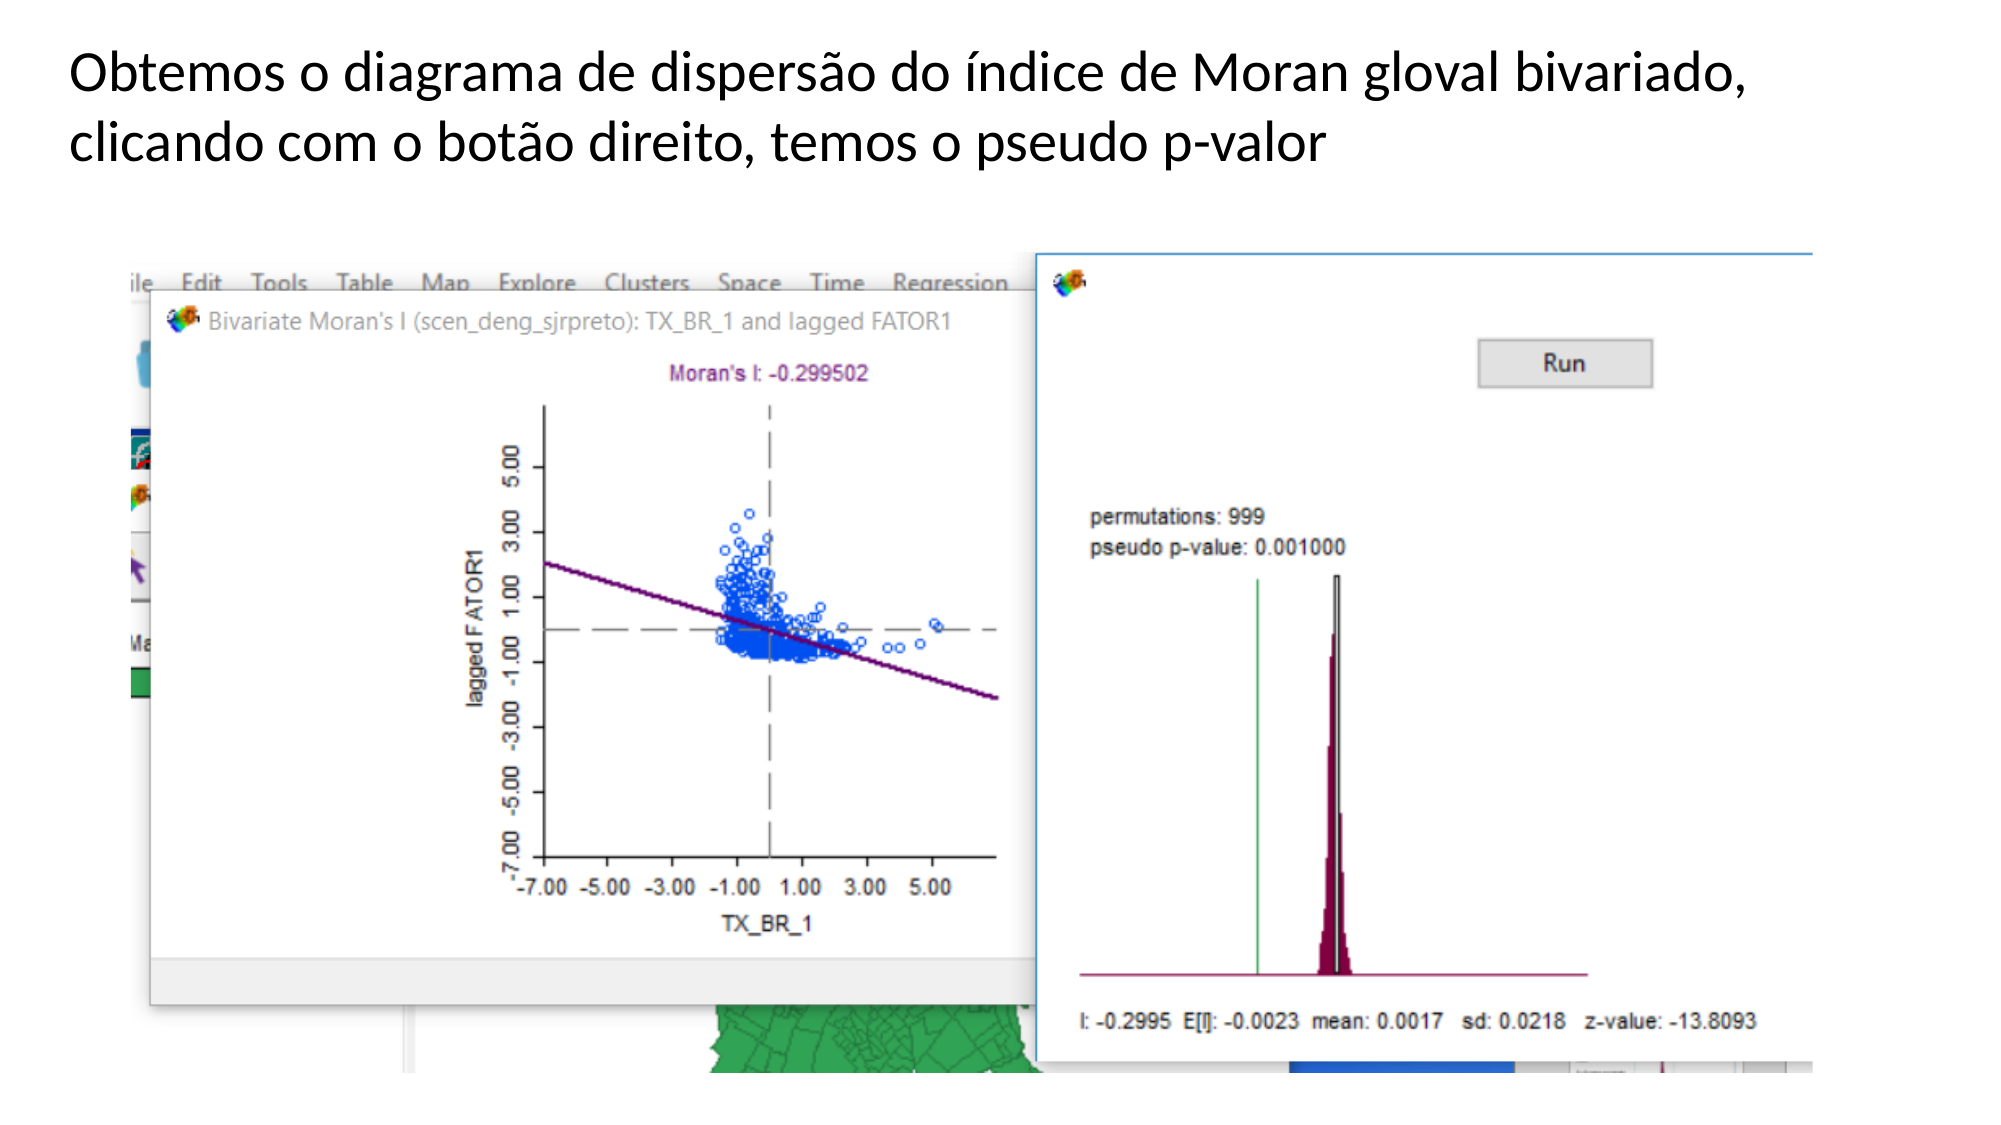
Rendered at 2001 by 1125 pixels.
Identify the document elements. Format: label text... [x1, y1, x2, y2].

text_box Obtemos o diagrama de dispersão do índice de Moran gloval bivariado, clicando com o botão direito, temos o pseudo p-valor [54, 25, 1890, 181]
picture [130, 252, 1813, 1074]
